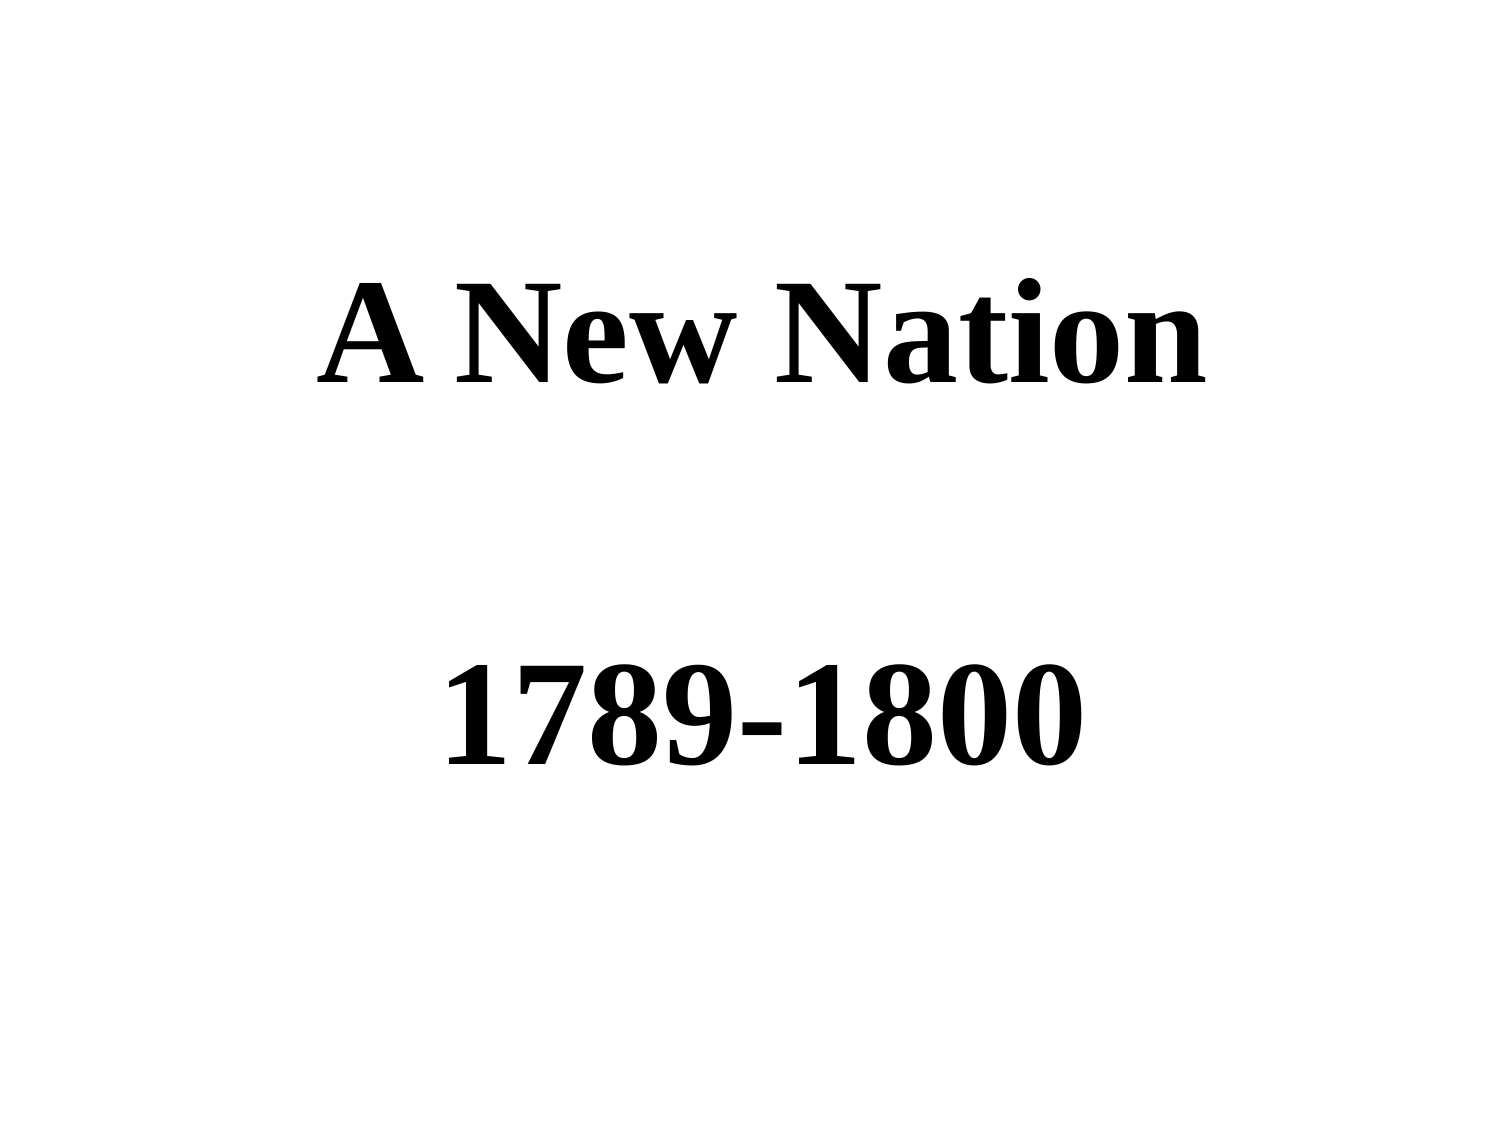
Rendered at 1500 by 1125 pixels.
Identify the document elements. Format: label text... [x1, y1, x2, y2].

text_box A New Nation 1789-1800 [249, 224, 1275, 803]
